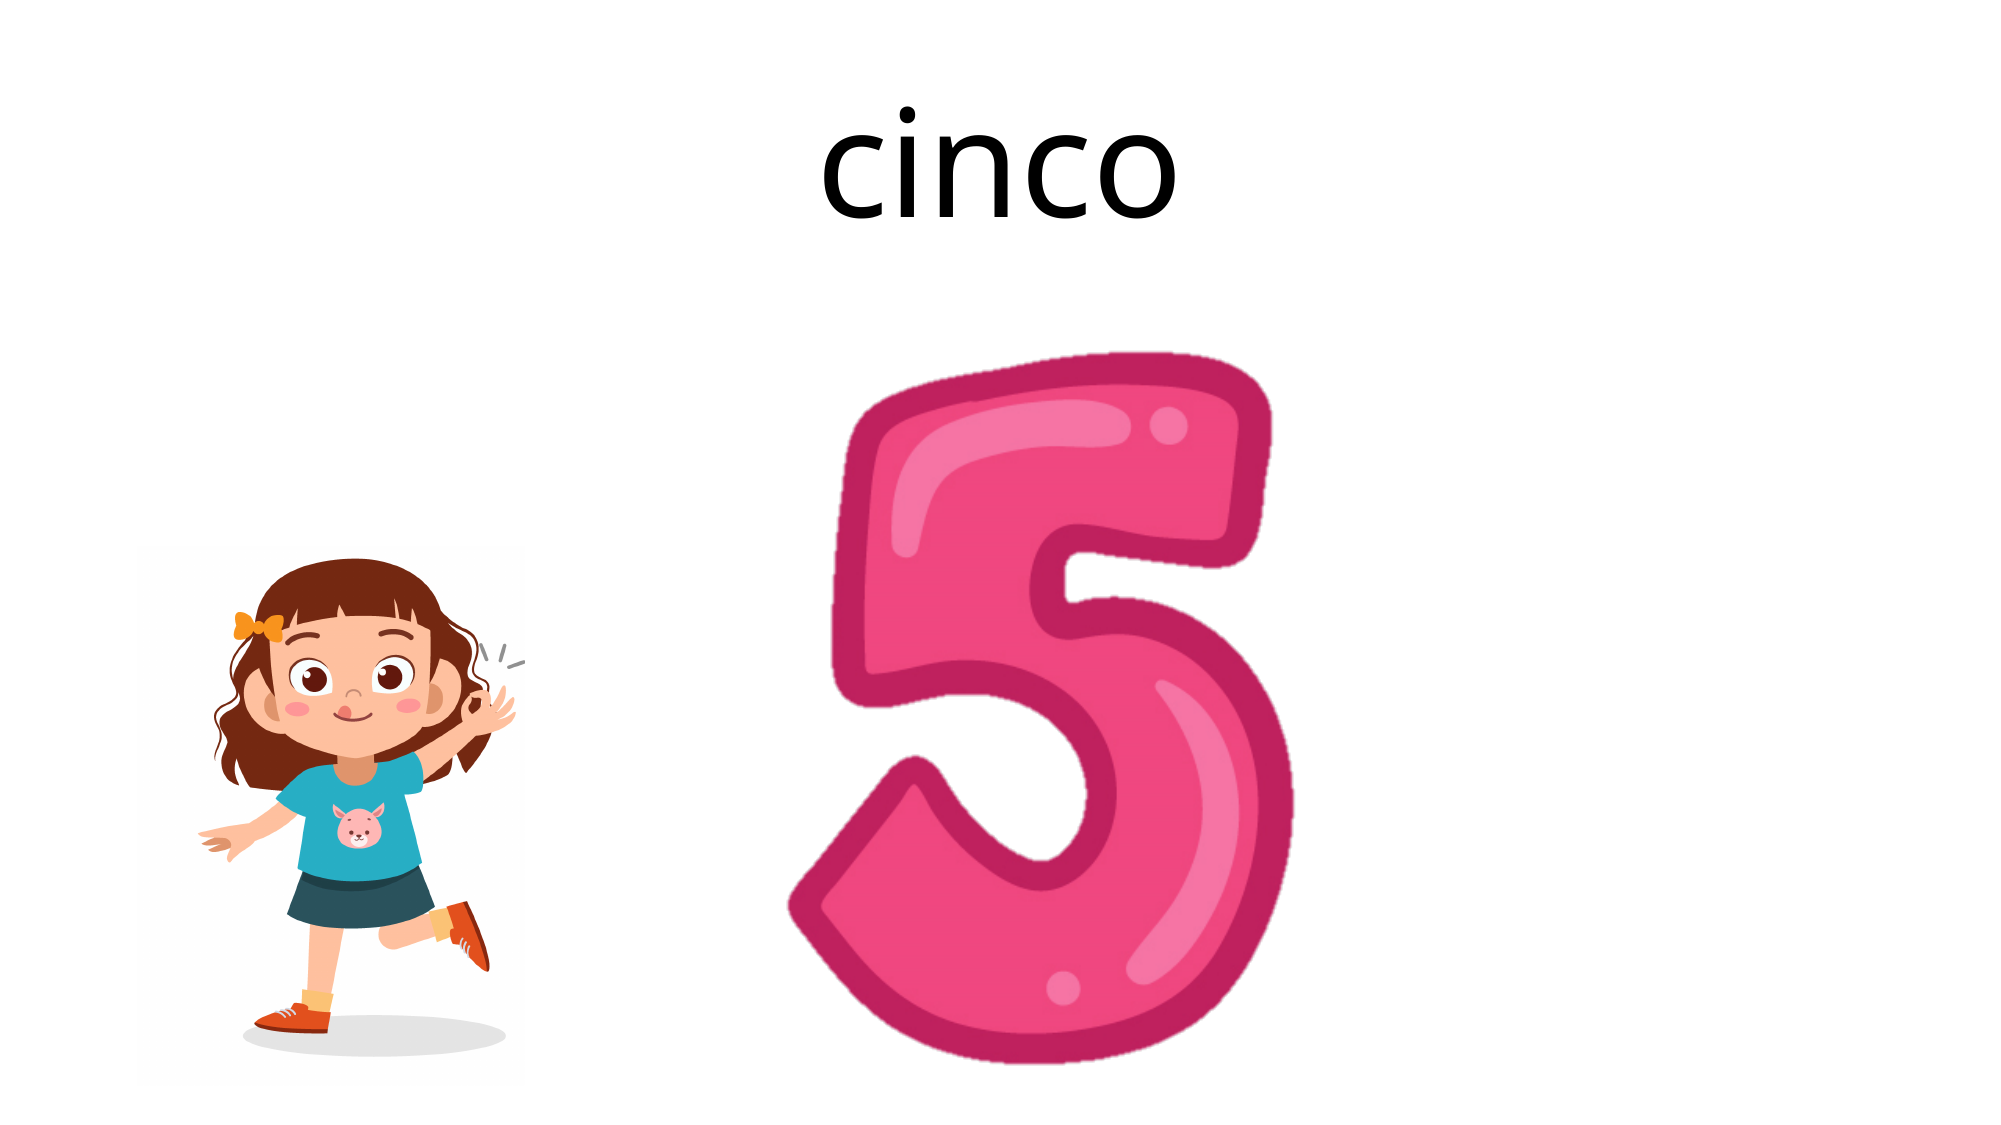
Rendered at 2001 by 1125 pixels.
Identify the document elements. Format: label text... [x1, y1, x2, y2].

picture [682, 190, 1372, 1125]
title cinco [137, 59, 1863, 278]
picture [137, 546, 525, 1086]
